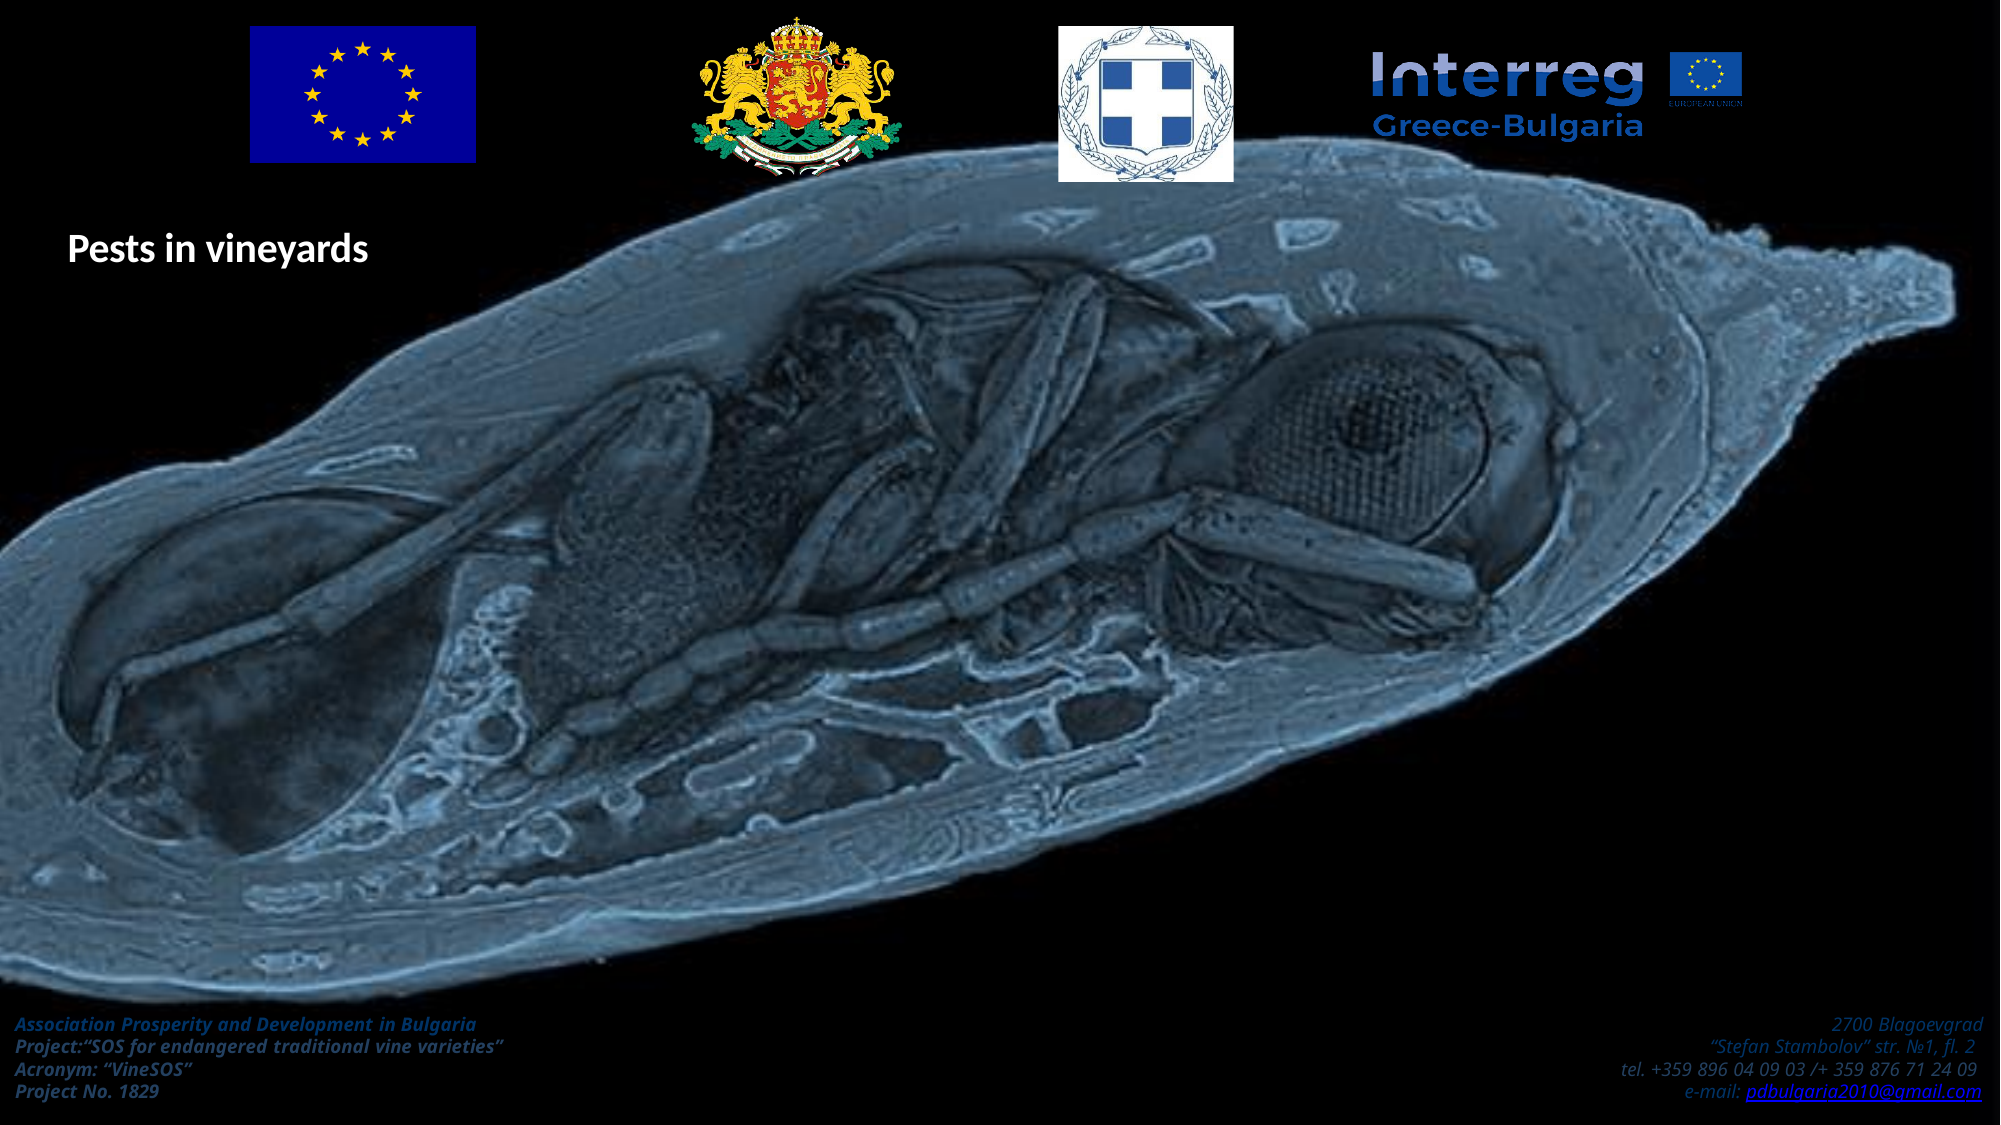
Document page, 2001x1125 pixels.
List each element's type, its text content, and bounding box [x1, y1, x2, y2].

text_box 2700 Blagoevgrad “Stefan Stambolov” str. №1, fl. 2 tel. +359 896 04 09 03 /+ 359 876 71 24 09 e-mail: pdbulgaria2010@gmail.com [1618, 1012, 1988, 1106]
text_box [1363, 43, 1750, 146]
text_box Association Prosperity and Development in Bulgaria Project:“SOS for endangered traditional vine varieties” Acronym: “VineSOS” Project No. 1829 [12, 1012, 518, 1103]
text_box [0, 0, 2000, 1125]
text_box Pests in vineyards [65, 220, 448, 322]
text_box [1058, 26, 1234, 182]
text_box [689, 14, 904, 177]
text_box [249, 26, 476, 163]
